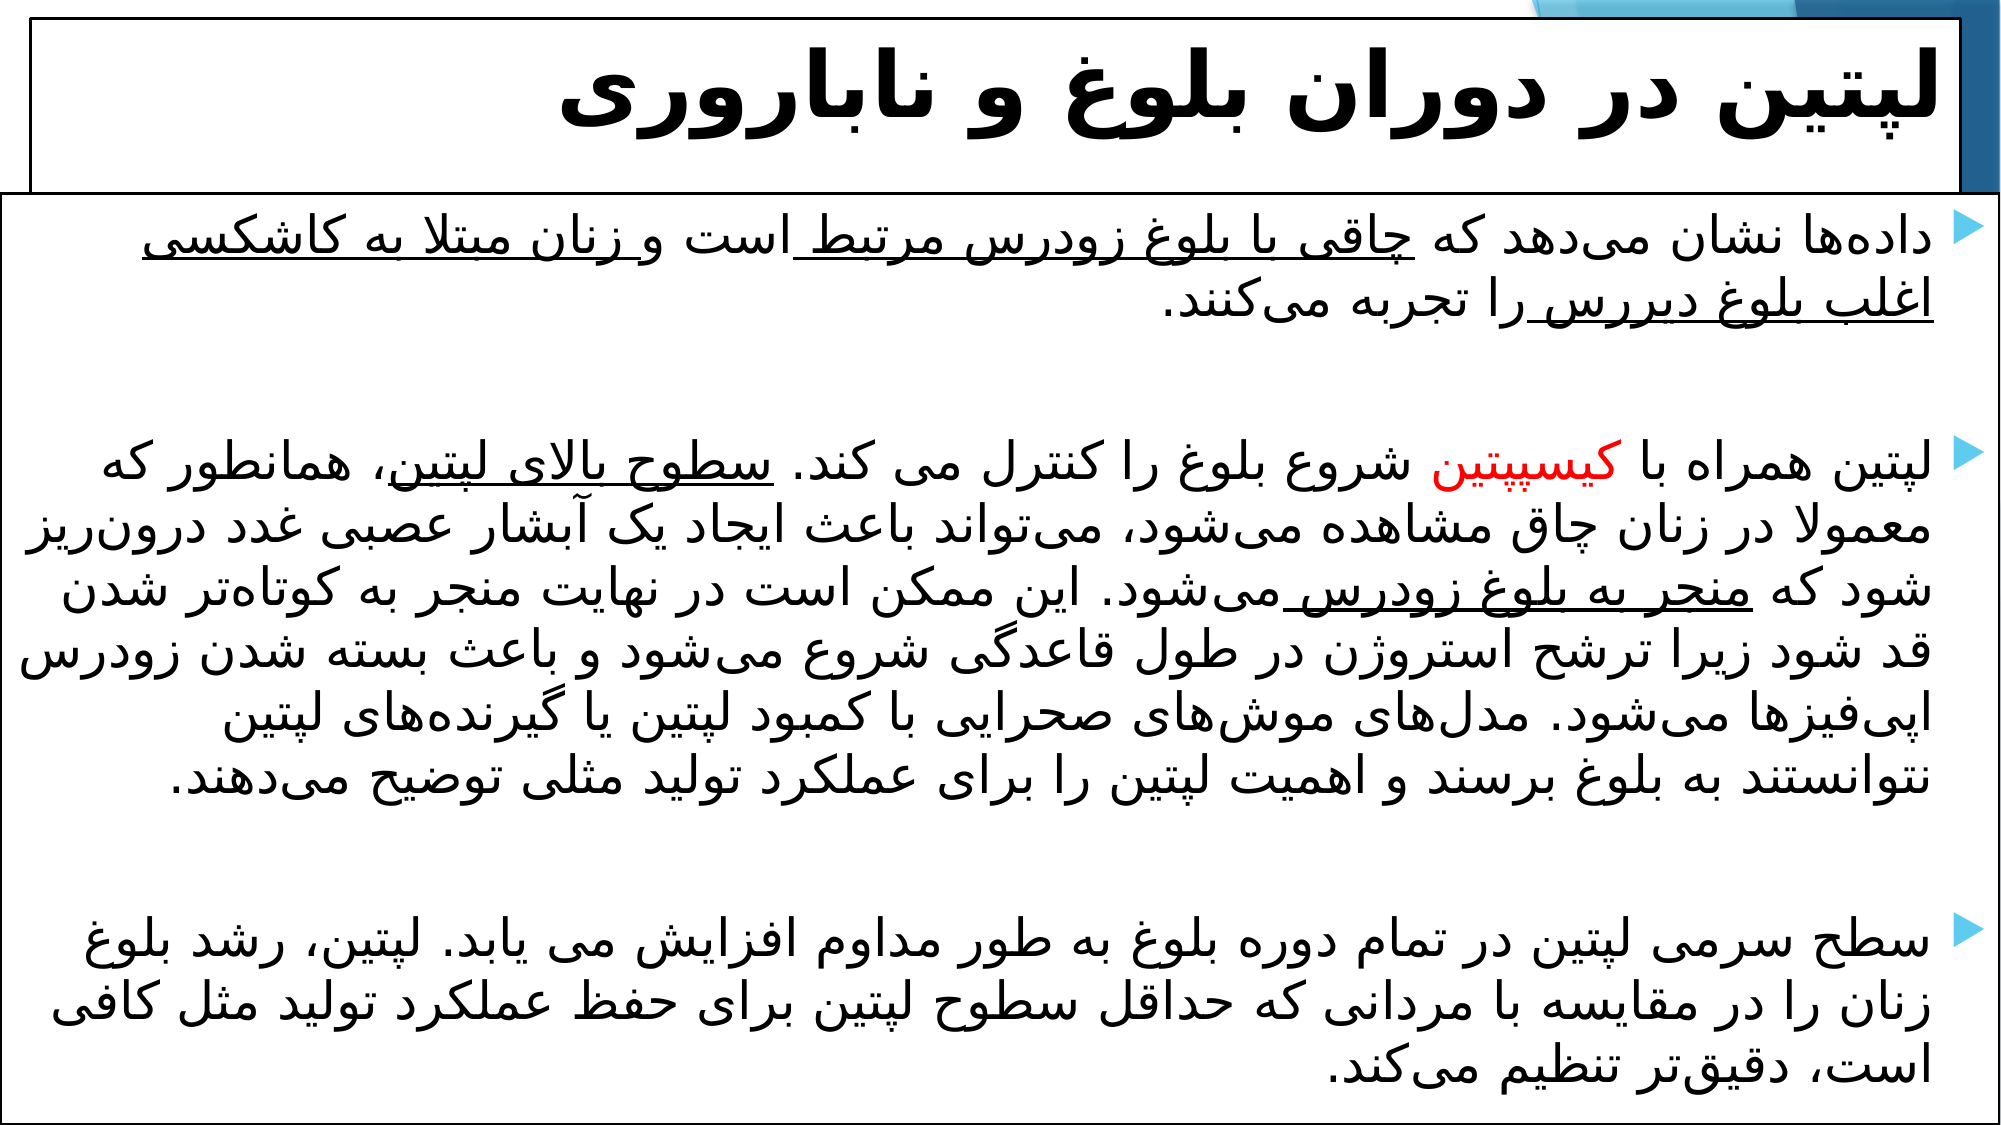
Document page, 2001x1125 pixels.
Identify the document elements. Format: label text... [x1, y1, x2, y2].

list داده‌ها نشان می‌دهد که چاقی با بلوغ زودرس مرتبط است و زنان مبتلا به کاشکسی اغلب بلوغ دیررس را تجربه می‌کنند. لپتین همراه با کیسپپتین شروع بلوغ را کنترل می کند. سطوح بالای لپتین، همانطور که معمولا در زنان چاق مشاهده می‌شود، می‌تواند باعث ایجاد یک آبشار عصبی غدد درون‌ریز شود که منجر به بلوغ زودرس می‌شود. این ممکن است در نهایت منجر به کوتاه‌تر شدن قد شود زیرا ترشح استروژن در طول قاعدگی شروع می‌شود و باعث بسته شدن زودرس اپی‌فیزها می‌شود. مدل‌های موش‌های صحرایی با کمبود لپتین یا گیرنده‌های لپتین نتوانستند به بلوغ برسند و اهمیت لپتین را برای عملکرد تولید مثلی توضیح می‌دهند. سطح سرمی لپتین در تمام دوره بلوغ به طور مداوم افزایش می یابد. لپتین، رشد بلوغ زنان را در مقایسه با مردانی که حداقل سطوح لپتین برای حفظ عملکرد تولید مثل کافی است، دقیق‌تر تنظیم می‌کند. [0, 192, 2000, 1125]
title لپتین در دوران بلوغ و ناباروری [29, 17, 1962, 192]
